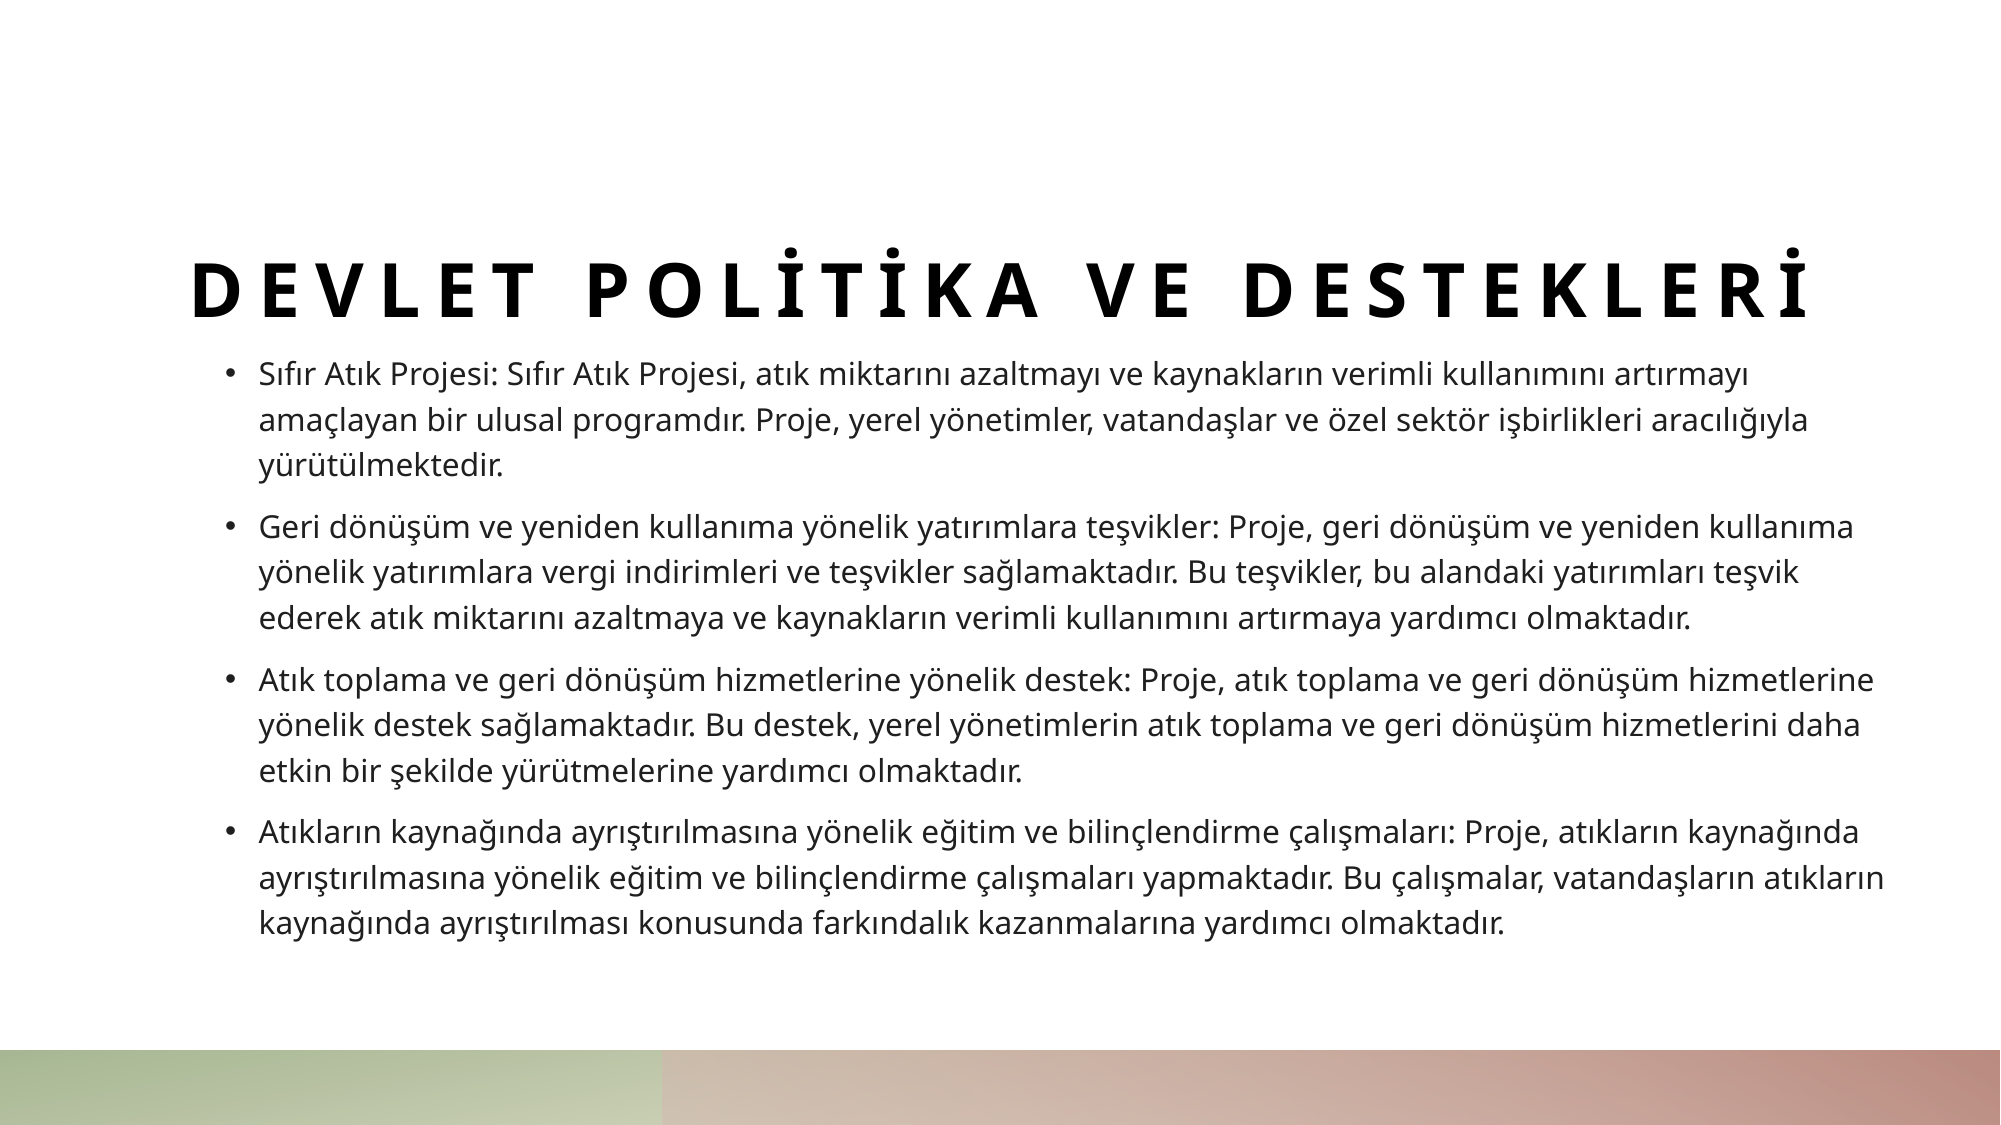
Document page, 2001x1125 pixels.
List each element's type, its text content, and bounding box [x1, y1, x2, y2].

title Devlet politika ve destekleri [188, 130, 1905, 333]
list Sıfır Atık Projesi: Sıfır Atık Projesi, atık miktarını azaltmayı ve kaynakların verimli kullanımını artırmayı amaçlayan bir ulusal programdır. Proje, yerel yönetimler, vatandaşlar ve özel sektör işbirlikleri aracılığıyla yürütülmektedir. Geri dönüşüm ve yeniden kullanıma yönelik yatırımlara teşvikler: Proje, geri dönüşüm ve yeniden kullanıma yönelik yatırımlara vergi indirimleri ve teşvikler sağlamaktadır. Bu teşvikler, bu alandaki yatırımları teşvik ederek atık miktarını azaltmaya ve kaynakların verimli kullanımını artırmaya yardımcı olmaktadır. Atık toplama ve geri dönüşüm hizmetlerine yönelik destek: Proje, atık toplama ve geri dönüşüm hizmetlerine yönelik destek sağlamaktadır. Bu destek, yerel yönetimlerin atık toplama ve geri dönüşüm hizmetlerini daha etkin bir şekilde yürütmelerine yardımcı olmaktadır. Atıkların kaynağında ayrıştırılmasına yönelik eğitim ve bilinçlendirme çalışmaları: Proje, atıkların kaynağında ayrıştırılmasına yönelik eğitim ve bilinçlendirme çalışmaları yapmaktadır. Bu çalışmalar, vatandaşların atıkların kaynağında ayrıştırılması konusunda farkındalık kazanmalarına yardımcı olmaktadır. [225, 346, 1905, 996]
